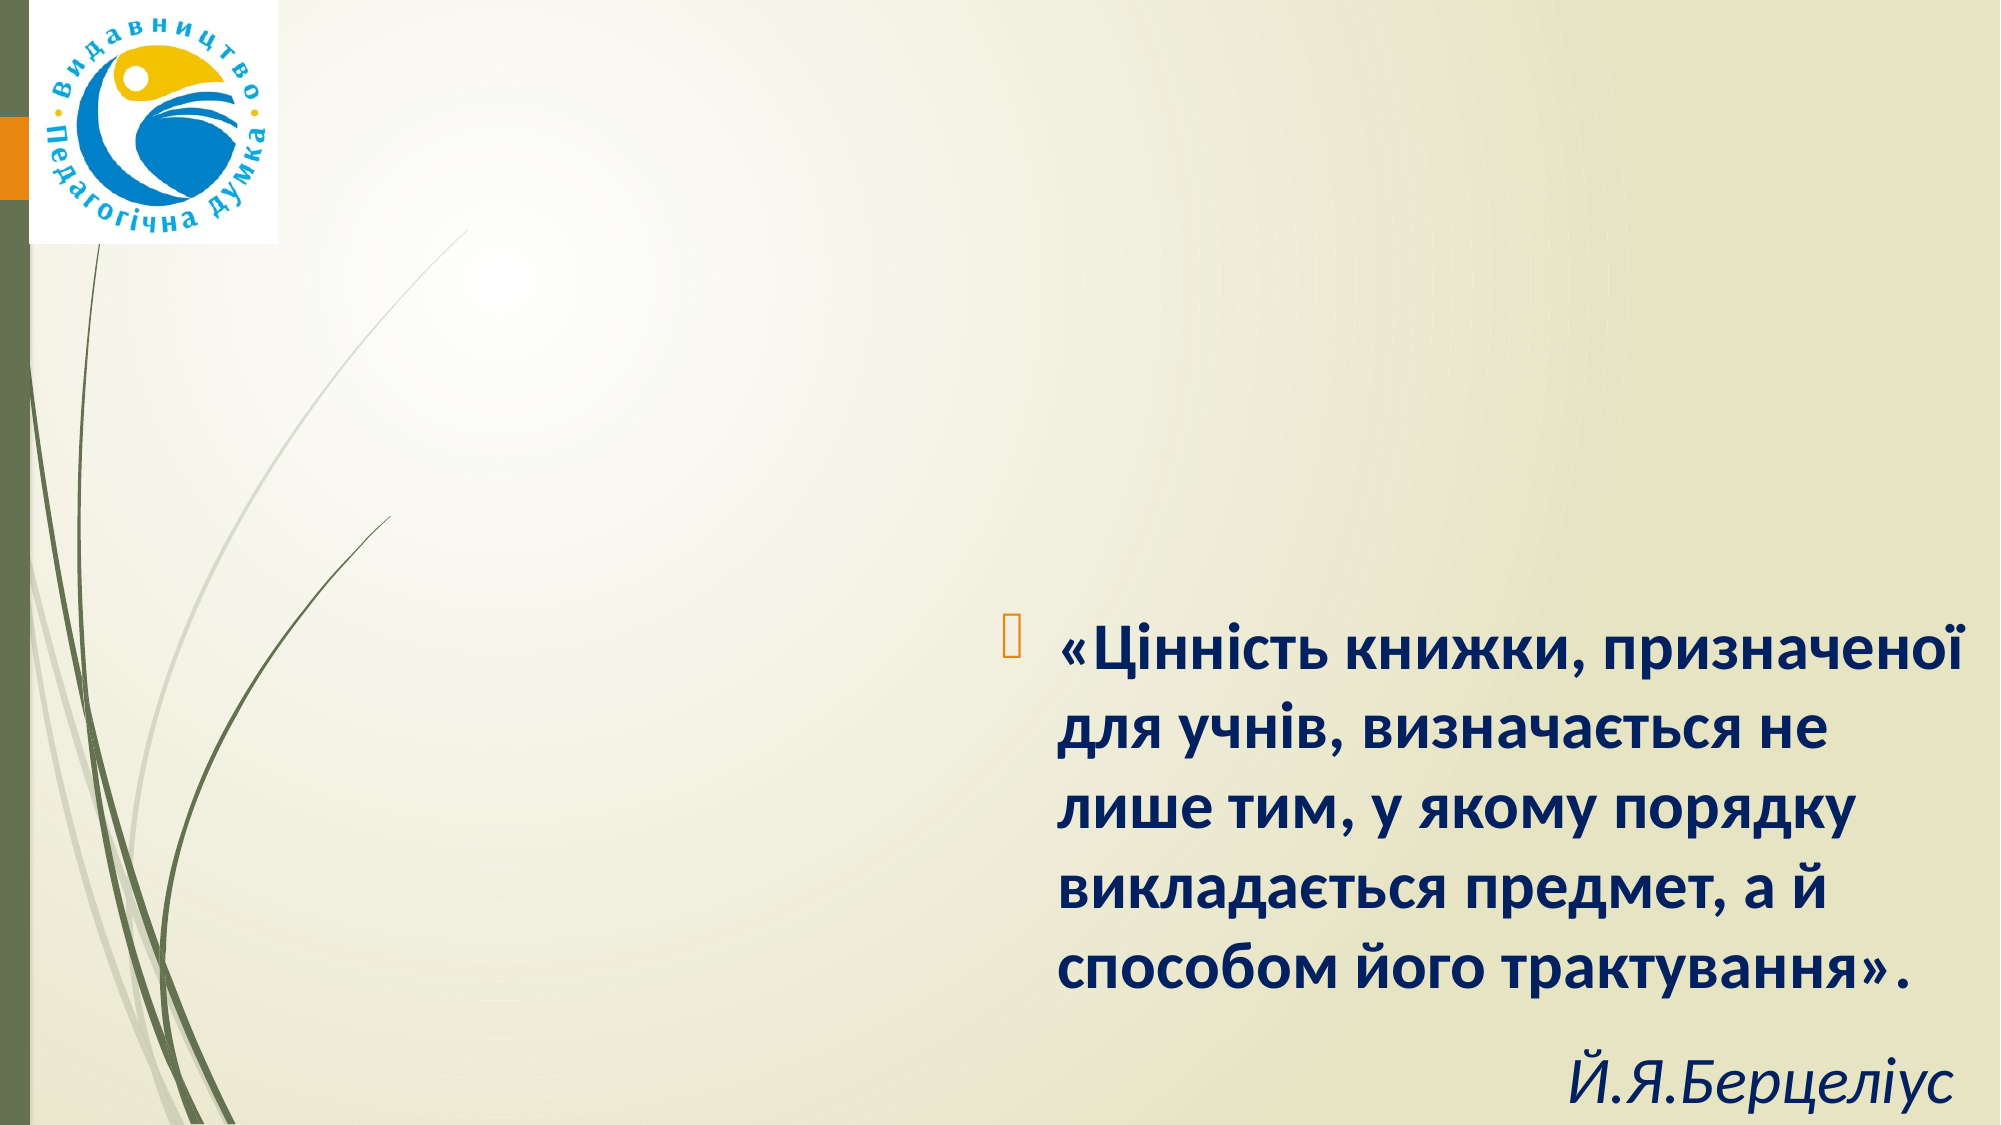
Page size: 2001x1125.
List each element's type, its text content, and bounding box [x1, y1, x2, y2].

text_box «Цінність книжки, призначеної для учнів, визначається не лише тим, у якому порядку викладається предмет, а й способом його трактування». [985, 594, 2000, 1099]
picture [28, 0, 278, 244]
text_box Й.Я.Берцеліус [1551, 1029, 1970, 1124]
